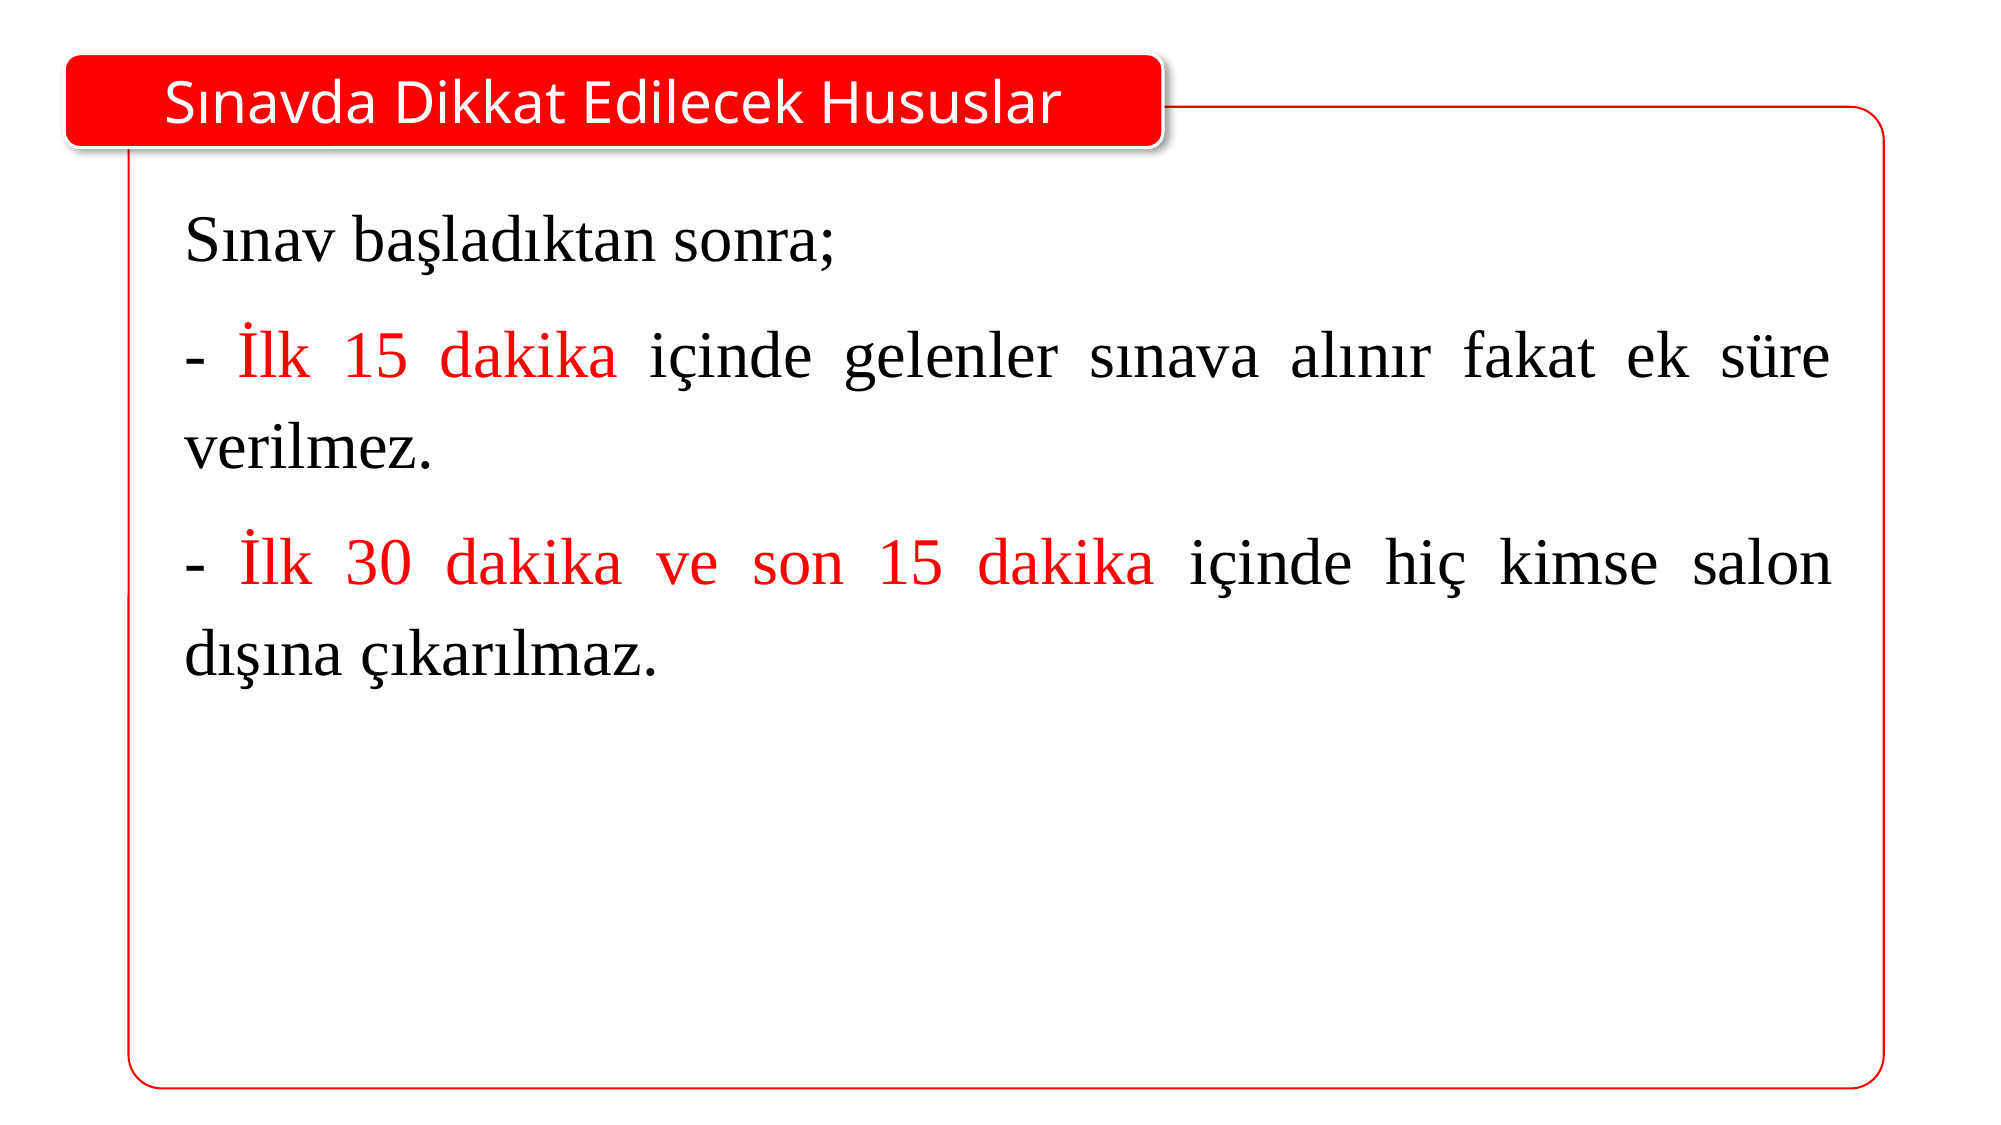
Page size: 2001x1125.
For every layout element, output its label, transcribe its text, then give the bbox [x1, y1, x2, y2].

text_box Sınav başladıktan sonra; - İlk 15 dakika içinde gelenler sınava alınır fakat ek süre verilmez. - İlk 30 dakika ve son 15 dakika içinde hiç kimse salon dışına çıkarılmaz. [169, 176, 1849, 697]
text_box Sınavda Dikkat Edilecek Hususlar [62, 52, 1165, 150]
text_box [127, 105, 1885, 1090]
